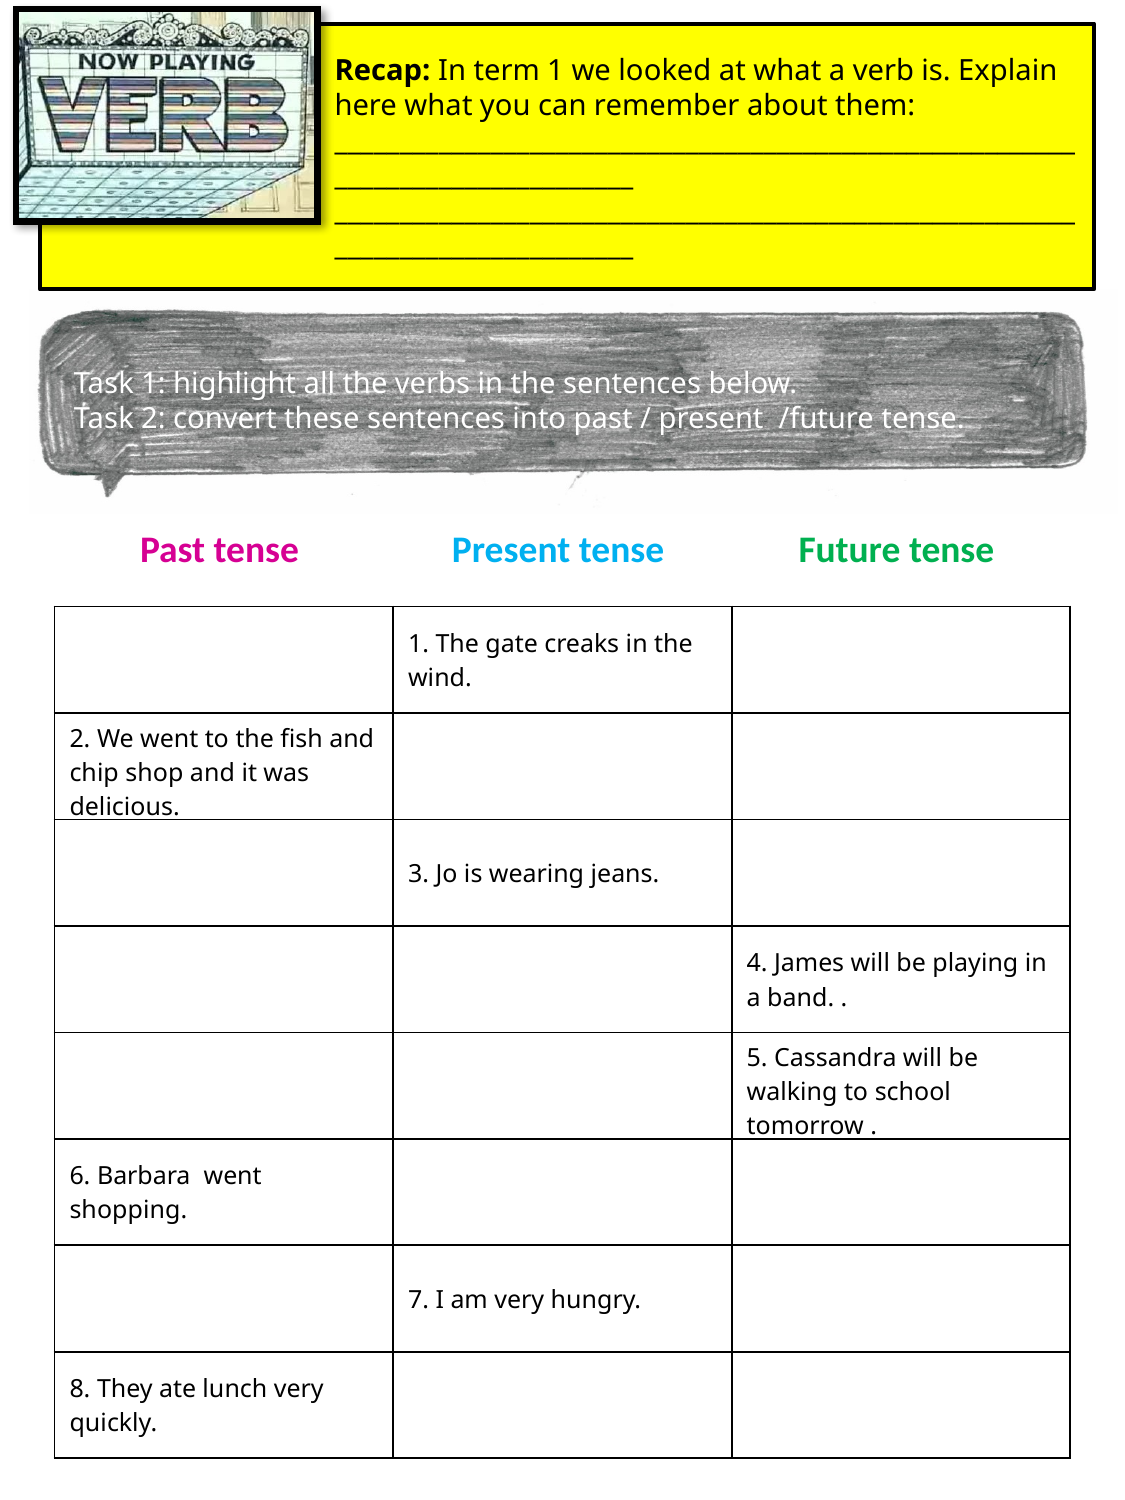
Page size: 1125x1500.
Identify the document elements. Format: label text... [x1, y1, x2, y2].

table_cell 1. The gate creaks in the wind. [394, 607, 731, 712]
table_cell 5. Cassandra will be walking to school tomorrow . [733, 1033, 1069, 1138]
table_cell [394, 1140, 731, 1244]
picture [29, 288, 1118, 514]
table_cell 7. I am very hungry. [394, 1246, 731, 1351]
table_cell 4. James will be playing in a band. . [733, 927, 1069, 1032]
table_cell [55, 1246, 392, 1351]
picture [18, 12, 315, 219]
table_cell [55, 820, 392, 925]
table_cell [394, 1033, 731, 1138]
text_box Recap: In term 1 we looked at what a verb is. Explain here what you can remember about them: ________________________________________________________________________________ ________________________________________________________________________________ [38, 22, 1096, 287]
table_cell 3. Jo is wearing jeans. [394, 820, 731, 925]
table_cell [55, 607, 392, 712]
table_cell [394, 1353, 731, 1457]
table_cell [733, 1353, 1069, 1457]
table_cell [55, 927, 392, 1032]
table_cell [394, 714, 731, 819]
table_header Past tense [55, 522, 393, 606]
table_header Future tense [732, 522, 1070, 606]
table_cell [733, 1140, 1069, 1244]
table_cell 2. We went to the fish and chip shop and it was delicious. [55, 714, 392, 819]
table_header Present tense [393, 522, 732, 606]
table_cell 8. They ate lunch very quickly. [55, 1353, 392, 1457]
table_cell 6. Barbara went shopping. [55, 1140, 392, 1244]
table_cell [55, 1033, 392, 1138]
table_cell [733, 820, 1069, 925]
table_cell [733, 1246, 1069, 1351]
table_cell [733, 607, 1069, 712]
table_cell [394, 927, 731, 1032]
table_cell [733, 714, 1069, 819]
